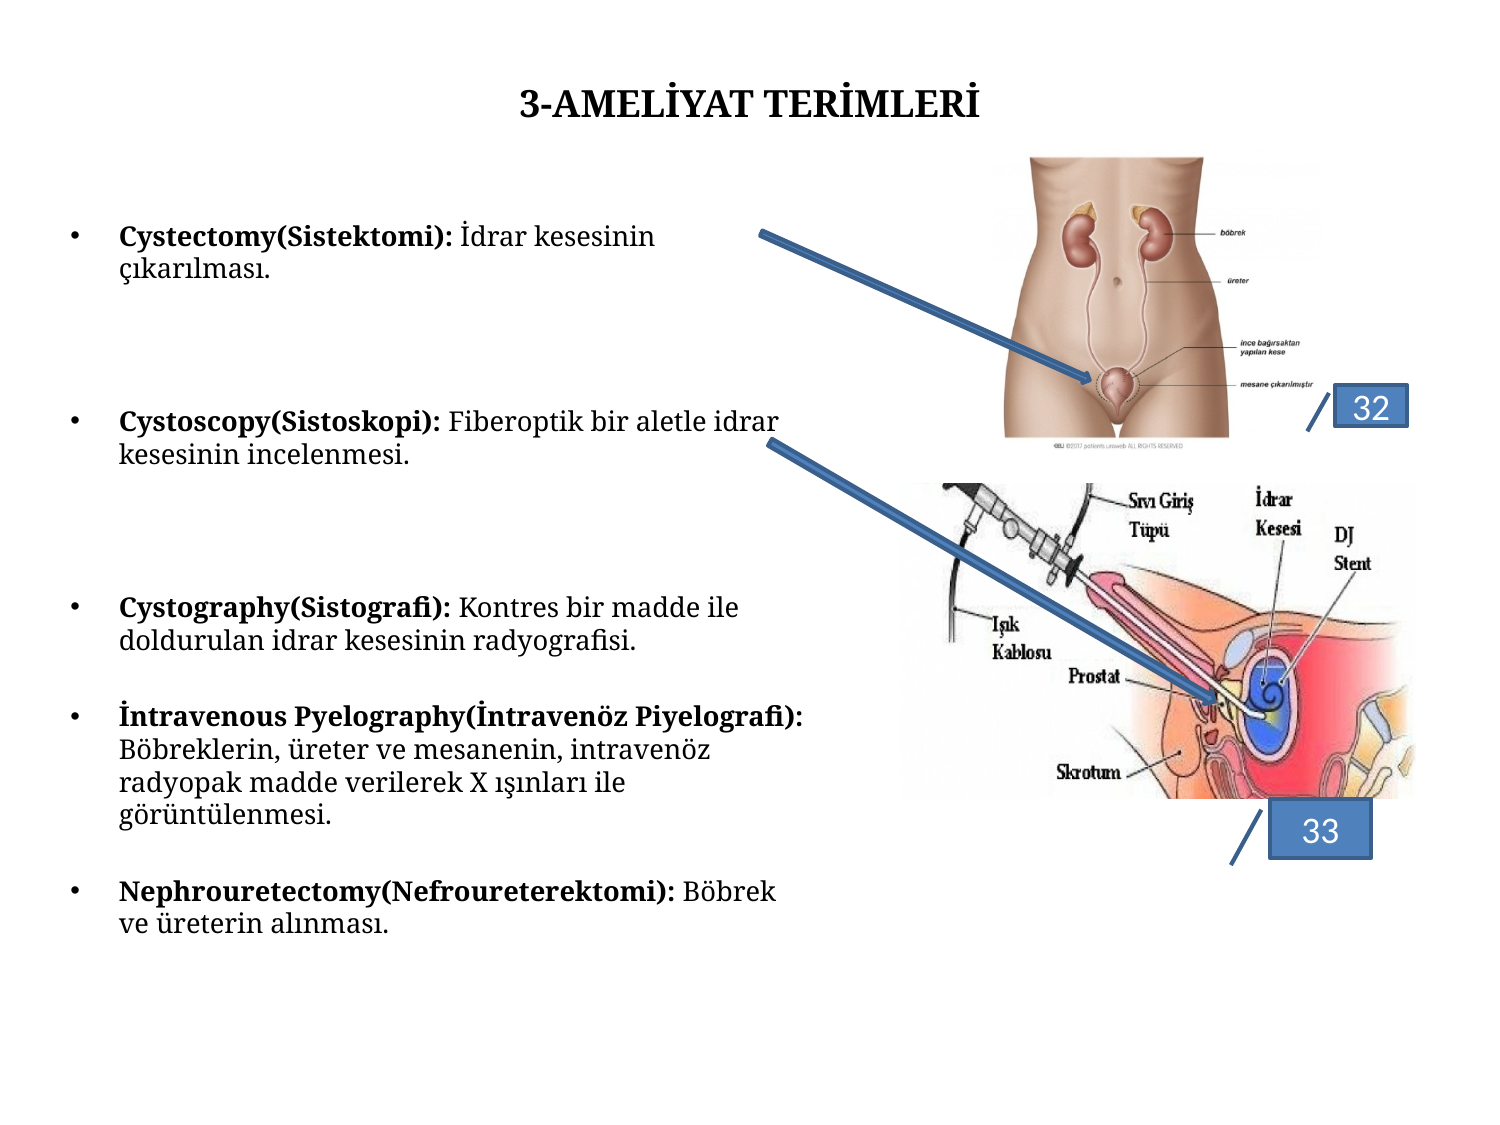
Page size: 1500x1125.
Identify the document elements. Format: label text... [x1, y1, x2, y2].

text_box 32 [1333, 383, 1409, 428]
picture [993, 148, 1323, 457]
text_box [758, 228, 988, 341]
text_box 32 [1326, 391, 1331, 403]
title 3-AMELİYAT TERİMLERİ [75, 45, 1425, 161]
picture [899, 483, 1416, 799]
text_box 33 [1268, 807, 1373, 860]
list Cystectomy(Sistektomi): İdrar kesesinin çıkarılması. Cystoscopy(Sistoskopi): Fiberoptik bir aletle idrar kesesinin incelenmesi. Cystography(Sistografi): Kontres bir madde ile doldurulan idrar kesesinin radyografisi. İntravenous Pyelography(İntravenöz Piyelografi): Böbreklerin, üreter ve mesanenin, intravenöz radyopak madde verilerek X ışınları ile görüntülenmesi. Nephrouretectomy(Nefroureterektomi): Böbrek ve üreterin alınması. [55, 211, 825, 954]
text_box [766, 436, 894, 522]
text_box 33 [1229, 808, 1264, 867]
